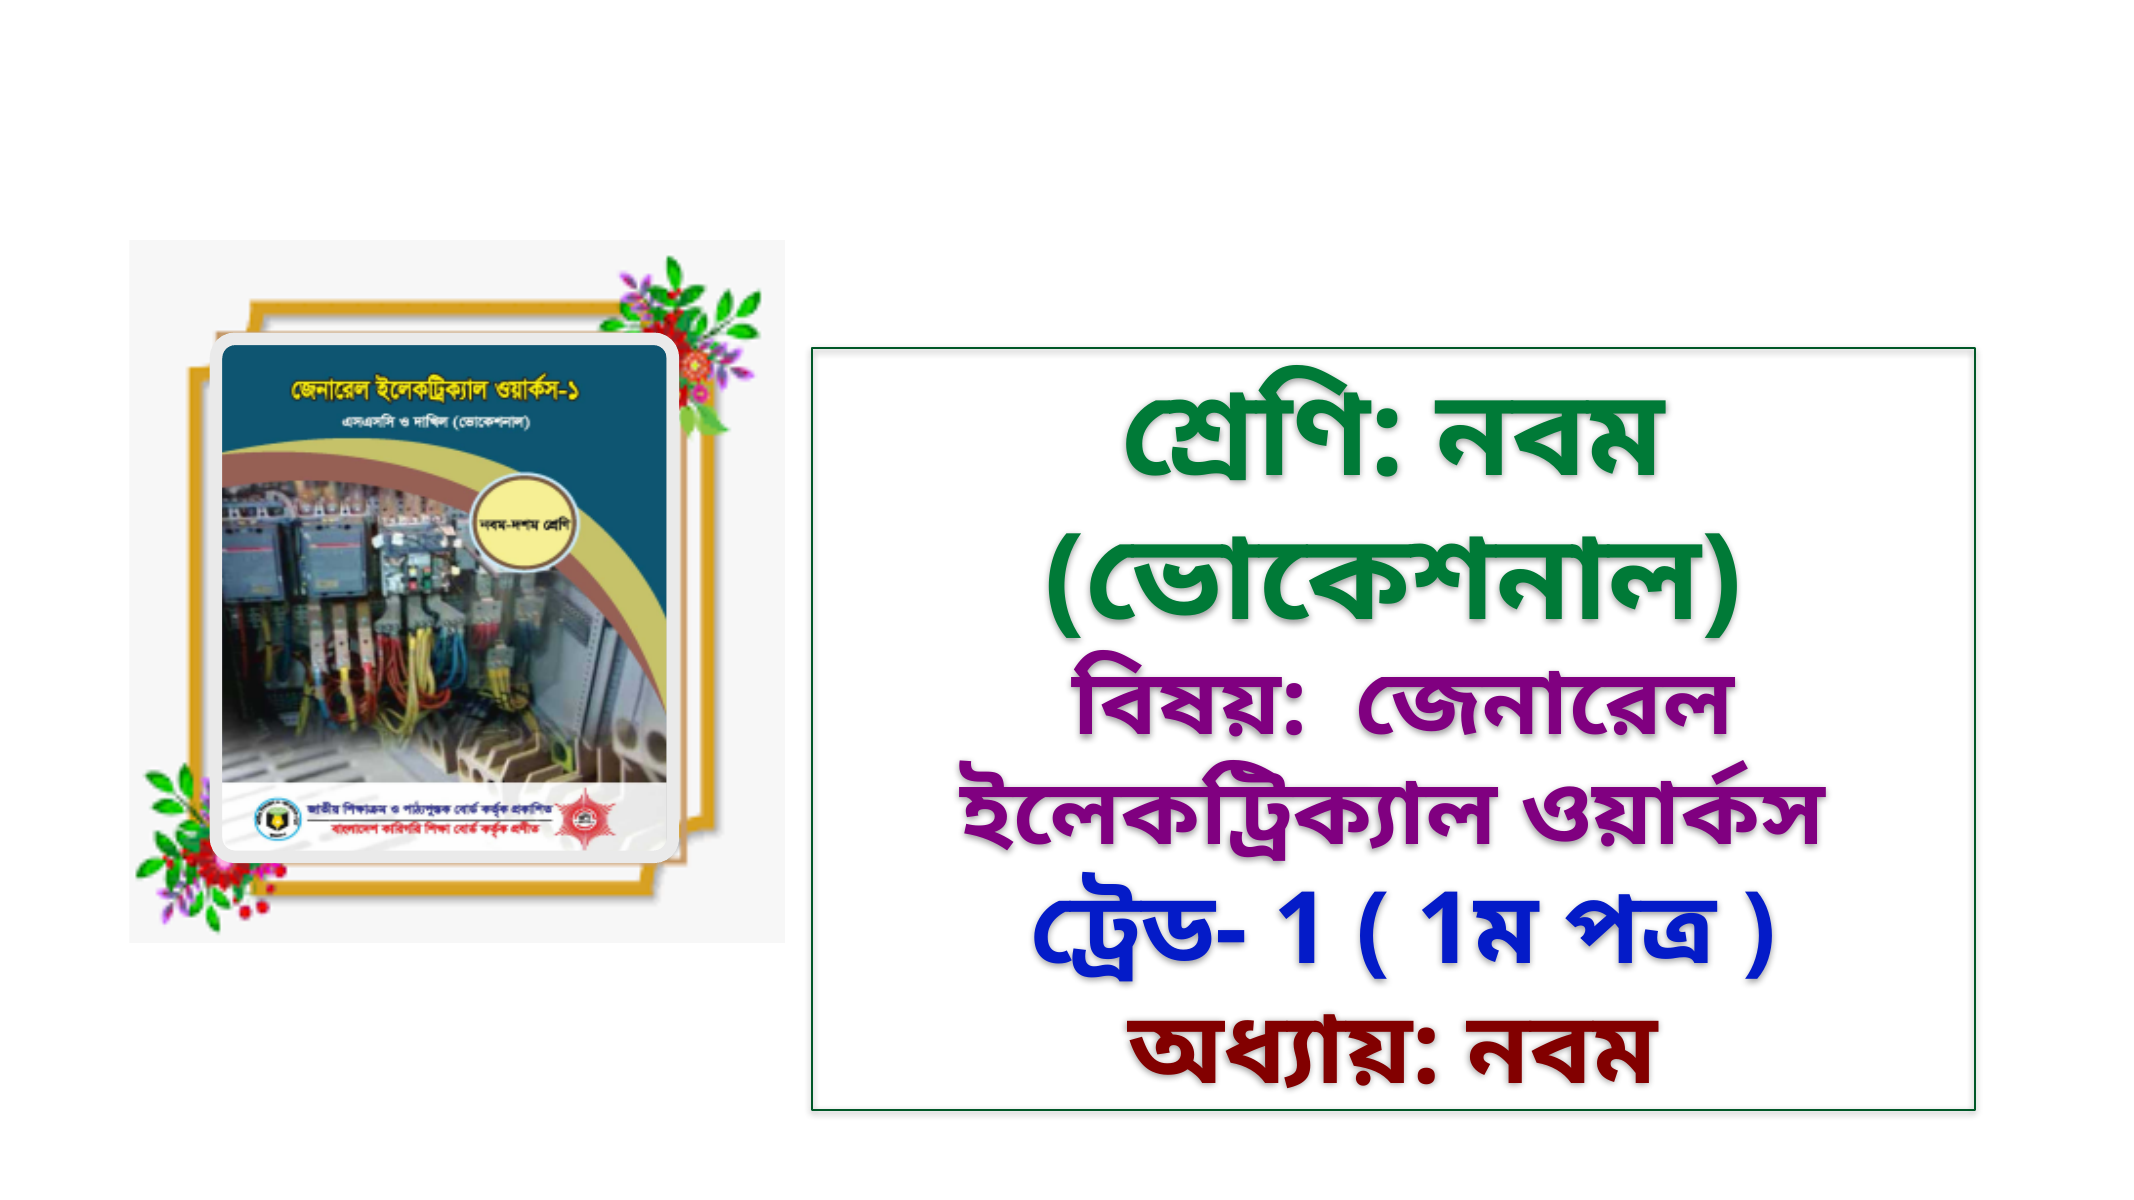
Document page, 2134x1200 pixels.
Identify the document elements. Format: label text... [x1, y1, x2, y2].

text_box শ্রেণি: নবম (ভোকেশনাল) বিষয়: জেনারেল ইলেকট্রিক্যাল ওয়ার্কস ট্রেড- 1 ( 1ম পত্র ) অধ্যায়: নবম [811, 347, 1976, 1111]
picture [129, 240, 786, 943]
